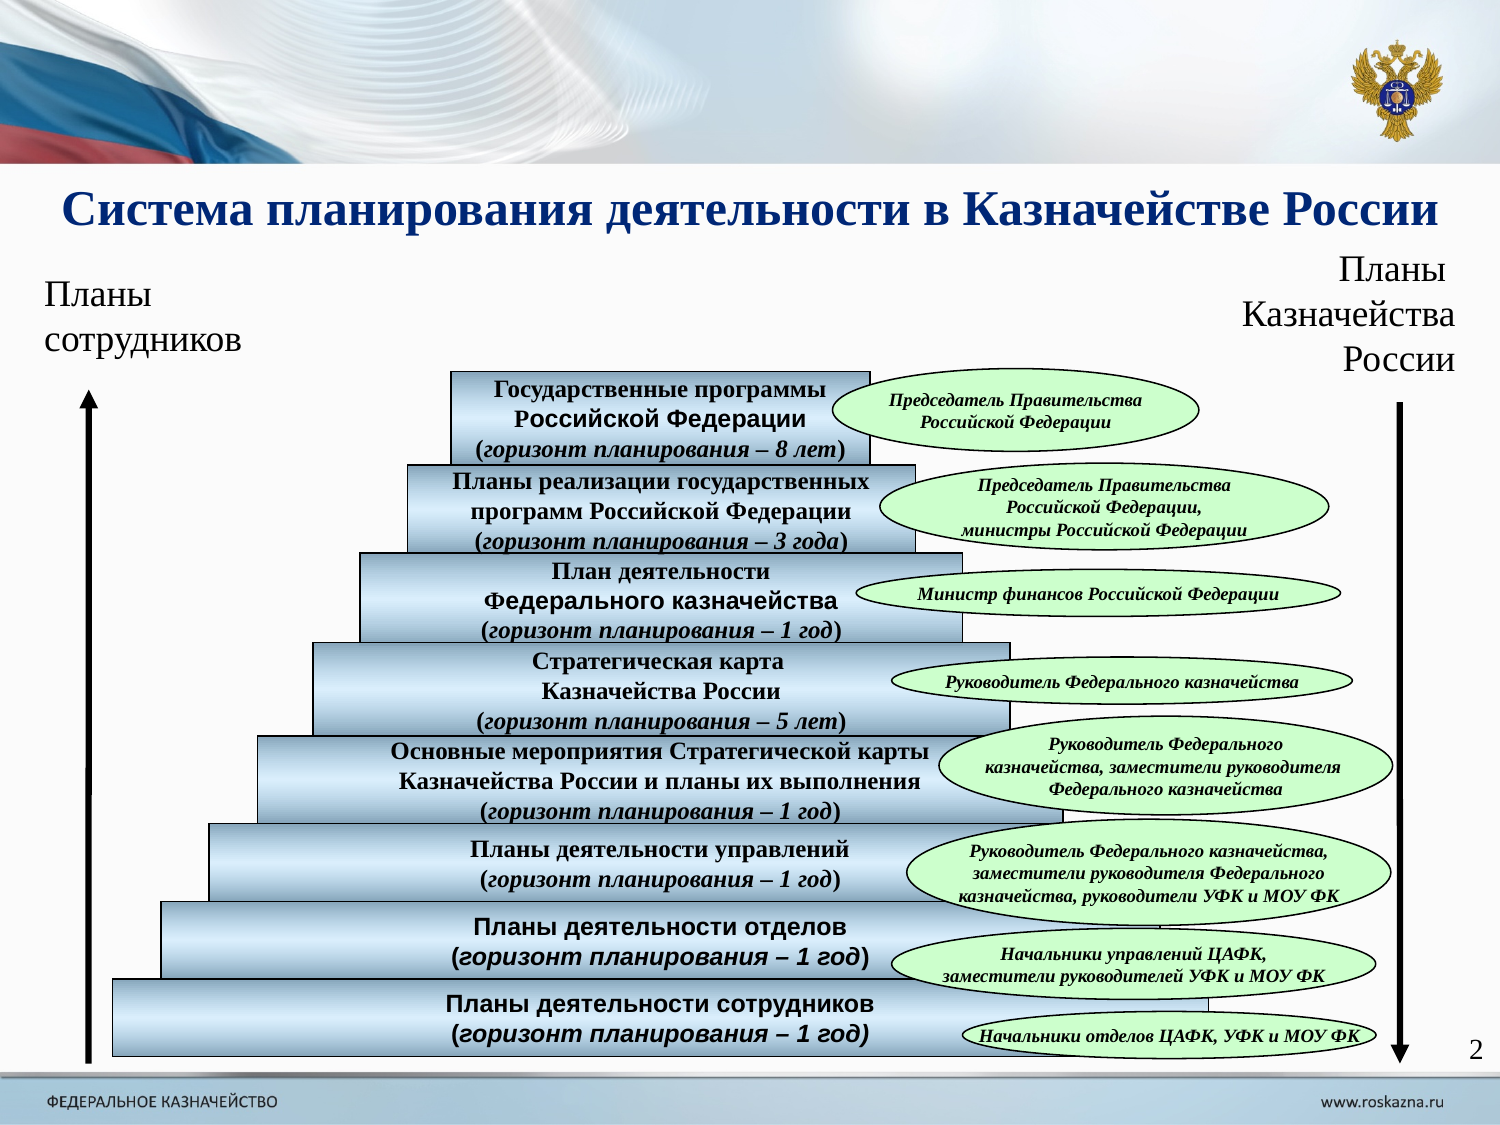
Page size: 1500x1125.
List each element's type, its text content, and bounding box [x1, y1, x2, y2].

text_box Планы Казначейства России [1198, 236, 1471, 387]
text_box Планы деятельности сотрудников (горизонт планирования – 1 год) [112, 978, 1209, 1057]
text_box Председатель Правительства Российской Федерации, министры Российской Федерации [879, 463, 1329, 550]
text_box Планы реализации государственных программ Российской Федерации (горизонт планирования – 3 года) [407, 465, 916, 554]
text_box Система планирования деятельности в Казначействе России [41, 184, 1459, 227]
picture [0, 0, 1500, 1125]
text_box Основные мероприятия Стратегической карты Казначейства России и планы их выполнения (горизонт планирования – 1 год) [257, 735, 1064, 823]
text_box План деятельности Федерального казначейства (горизонт планирования – 1 год) [360, 552, 963, 642]
text_box Руководитель Федерального казначейства [891, 656, 1353, 705]
text_box Министр финансов Российской Федерации [856, 569, 1341, 617]
text_box 2 [1427, 1023, 1499, 1102]
text_box Руководитель Федерального казначейства, заместители руководителя Федерального казначейства [938, 716, 1393, 815]
text_box Планы деятельности отделов (горизонт планирования – 1 год) [160, 901, 1160, 978]
text_box [82, 389, 95, 1064]
text_box Руководитель Федерального казначейства, заместители руководителя Федерального казначейства, руководители УФК и МОУ ФК [906, 819, 1391, 926]
text_box [1393, 402, 1407, 1064]
text_box Планы деятельности управлений (горизонт планирования – 1 год) [208, 823, 1048, 901]
text_box Государственные программы Российской Федерации (горизонт планирования – 8 лет) [450, 371, 871, 465]
text_box Начальники управлений ЦАФК, заместители руководителей УФК и МОУ ФК [891, 928, 1376, 1000]
text_box Стратегическая карта Казначейства России (горизонт планирования – 5 лет) [312, 642, 1010, 735]
text_box Председатель Правительства Российской Федерации [832, 368, 1199, 452]
text_box Планы сотрудников [29, 261, 313, 367]
text_box Начальники отделов ЦАФК, УФК и МОУ ФК [962, 1011, 1377, 1059]
